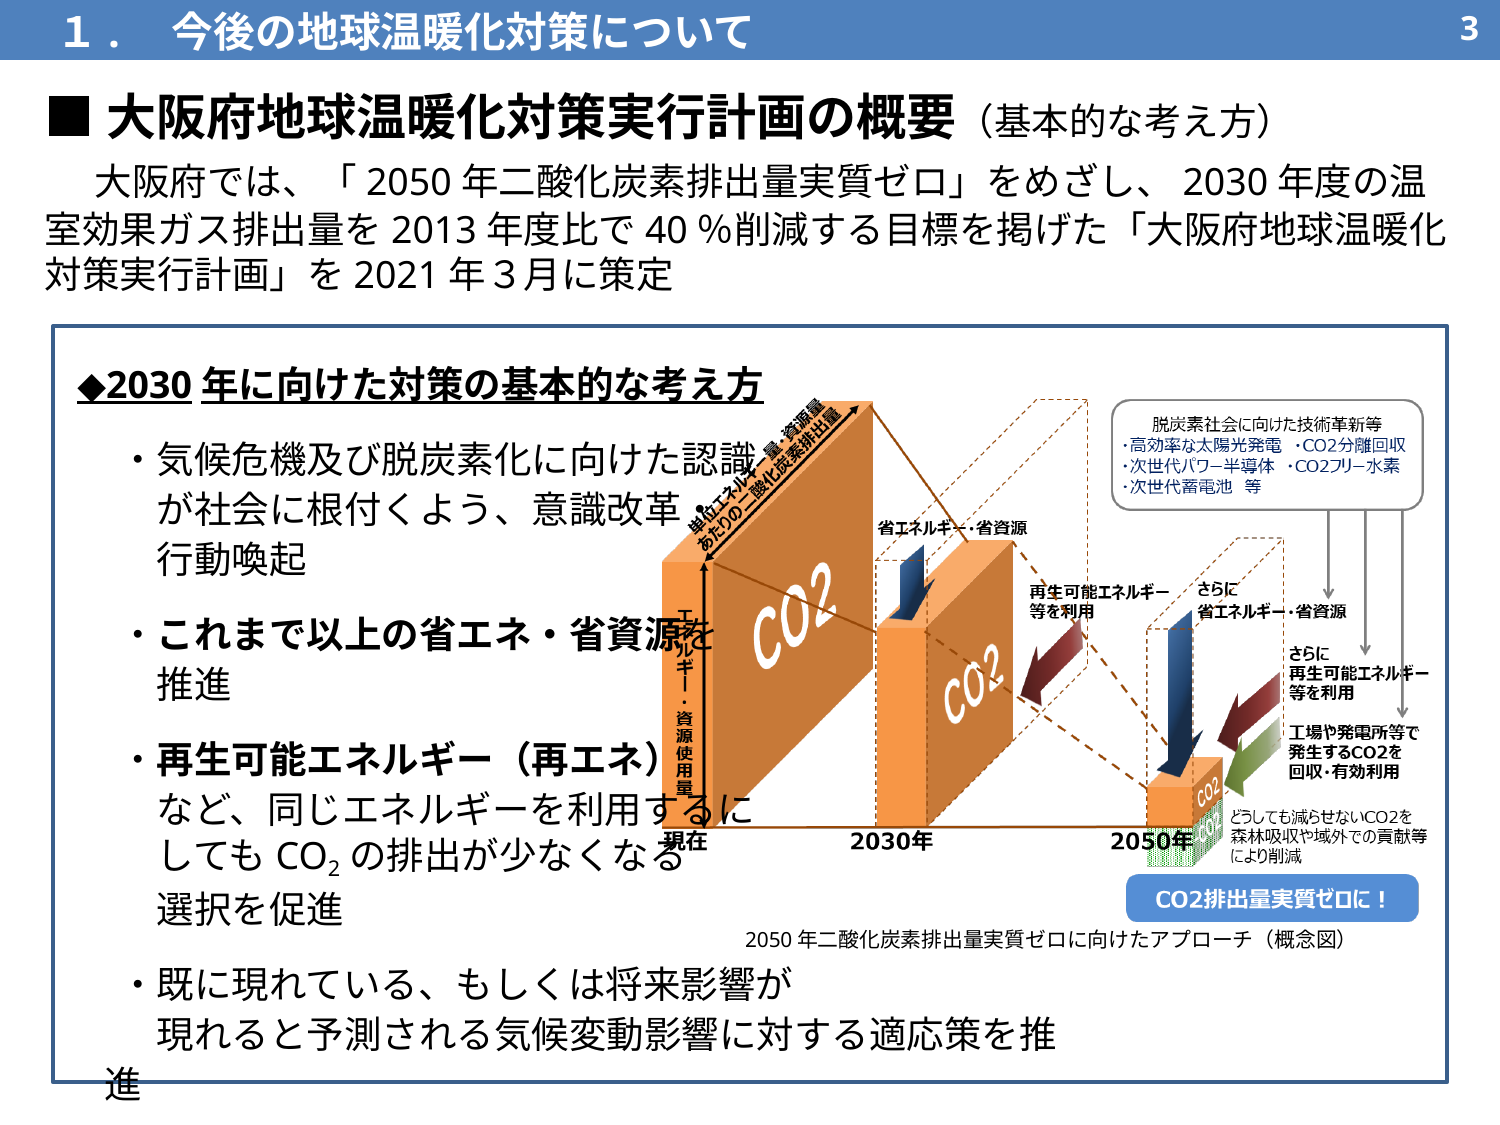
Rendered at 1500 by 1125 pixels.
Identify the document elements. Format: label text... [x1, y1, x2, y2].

text_box [51, 324, 1449, 1084]
text_box ■大阪府地球温暖化対策実行計画の概要（基本的な考え方） 大阪府では、「2050年二酸化炭素排出量実質ゼロ」をめざし、2030年度の温室効果ガス排出量を2013年度比で40％削減する目標を掲げた「大阪府地球温暖化対策実行計画」を2021年３月に策定 [29, 78, 1471, 303]
text_box １. 今後の地球温暖化対策について [0, 0, 1158, 56]
slide_number 2 [1319, 3, 1495, 57]
text_box ◆2030年に向けた対策の基本的な考え方 ・気候危機及び脱炭素化に向けた認識 が社会に根付くよう、意識改革・ 行動喚起 ・これまで以上の省エネ・省資源を 推進 ・再生可能エネルギー（再エネ） など、同じエネルギーを利用するに してもCO2の排出が少なくなる 選択を促進 ・既に現れている、もしくは将来影響が 現れると予測される気候変動影響に対する適応策を推進 [62, 348, 1081, 1114]
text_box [645, 373, 1457, 970]
